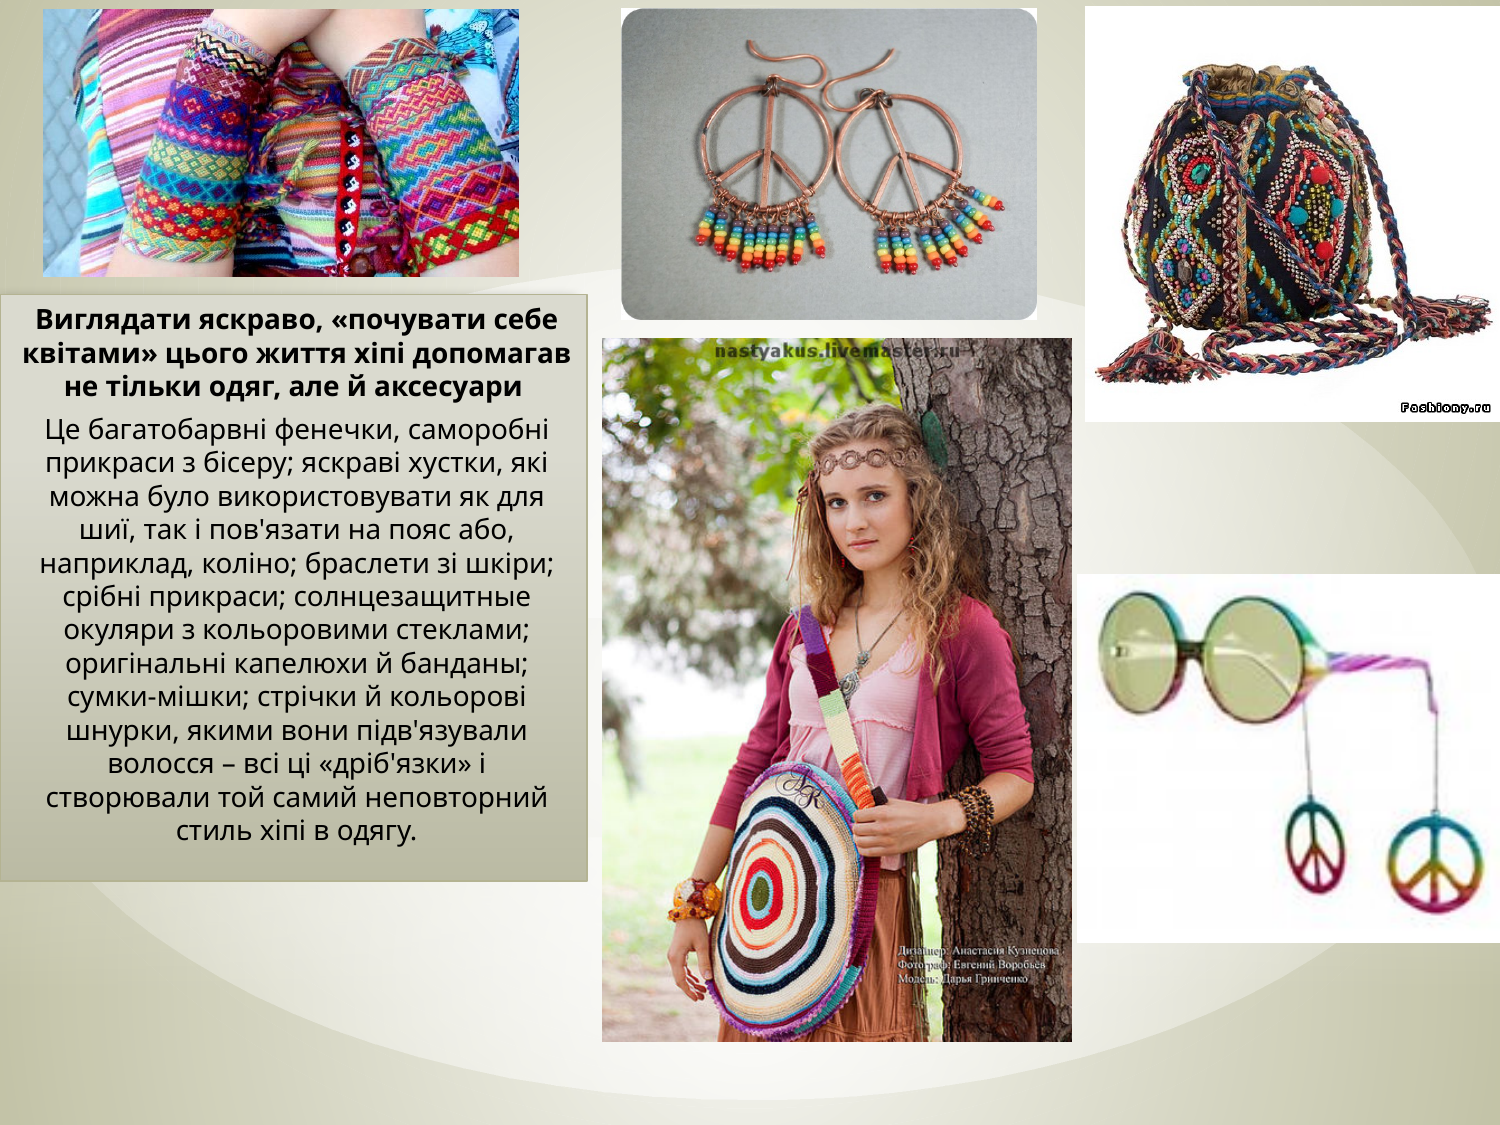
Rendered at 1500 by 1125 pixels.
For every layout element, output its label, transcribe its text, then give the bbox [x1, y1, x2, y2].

picture [621, 8, 1037, 321]
list Виглядати яскраво, «почувати себе квітами» цього життя хіпі допомагав не тільки одяг, але й аксесуари Це багатобарвні фенечки, саморобні прикраси з бісеру; яскраві хустки, які можна було використовувати як для шиї, так і пов'язати на пояс або, наприклад, коліно; браслети зі шкіри; срібні прикраси; солнцезащитные окуляри з кольоровими стеклами; оригінальні капелюхи й банданы; сумки-мішки; стрічки й кольорові шнурки, якими вони підв'язували волосся – всі ці «дріб'язки» і створювали той самий неповторний стиль хіпі в одягу. [0, 294, 588, 882]
picture [1085, 6, 1500, 422]
picture [43, 9, 519, 278]
picture [1077, 573, 1500, 943]
picture [601, 337, 1072, 1042]
